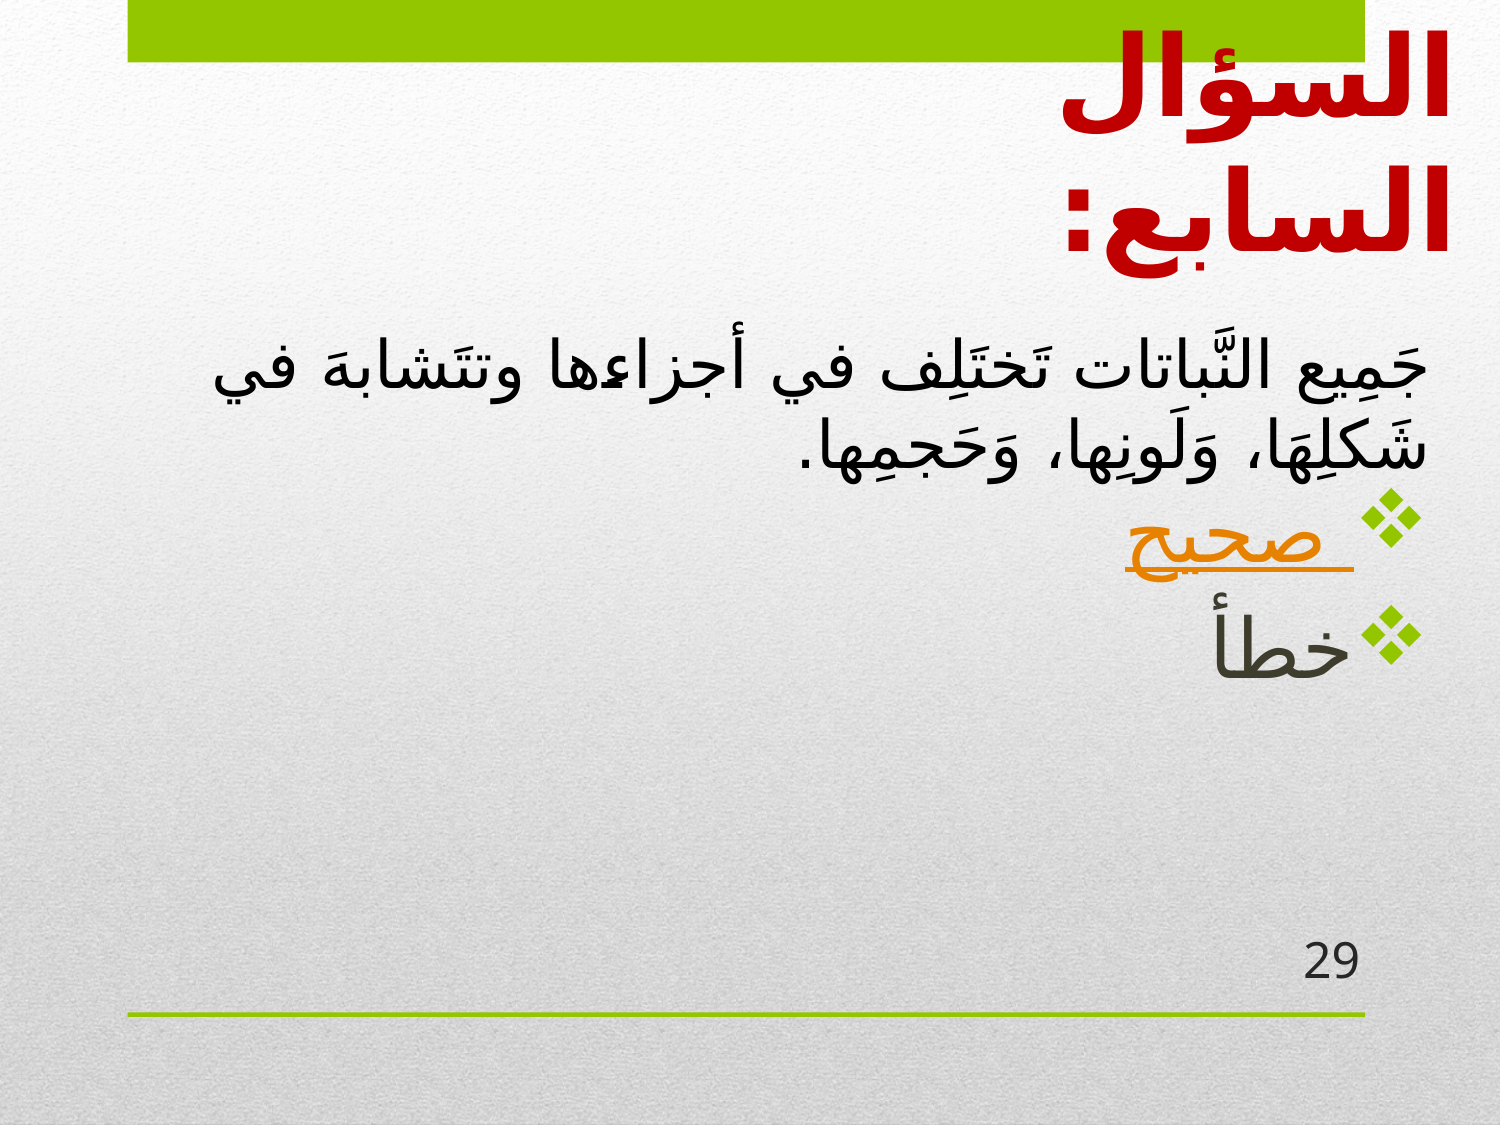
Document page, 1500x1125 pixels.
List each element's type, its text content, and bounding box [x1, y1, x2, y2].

list صحيح خطأ [207, 490, 1446, 765]
slide_number 29 [1250, 933, 1375, 993]
title السؤال السابع: [856, 101, 1473, 282]
text_box جَمِيع النَّباتات تَختَلِف في أجزاءها وتتَشابهَ في شَكلِهَا، وَلَونِها، وَحَجمِها. [4, 314, 1446, 490]
